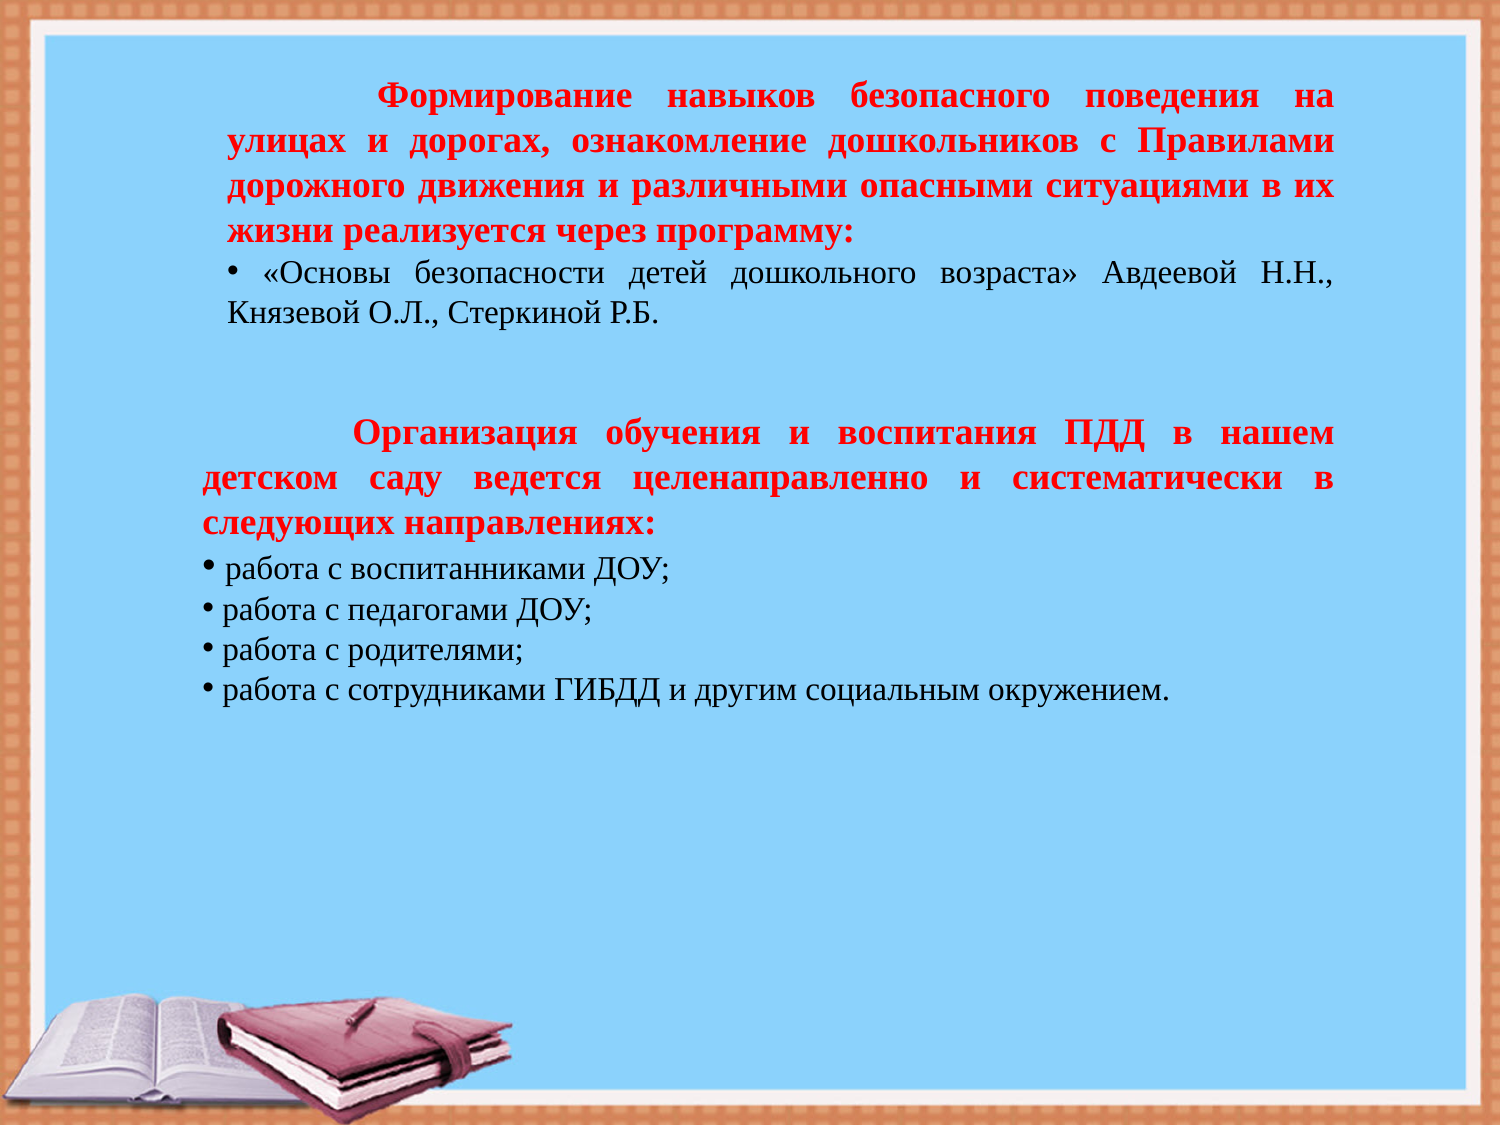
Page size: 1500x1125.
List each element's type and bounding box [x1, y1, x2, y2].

list [0, 0, 1500, 1125]
